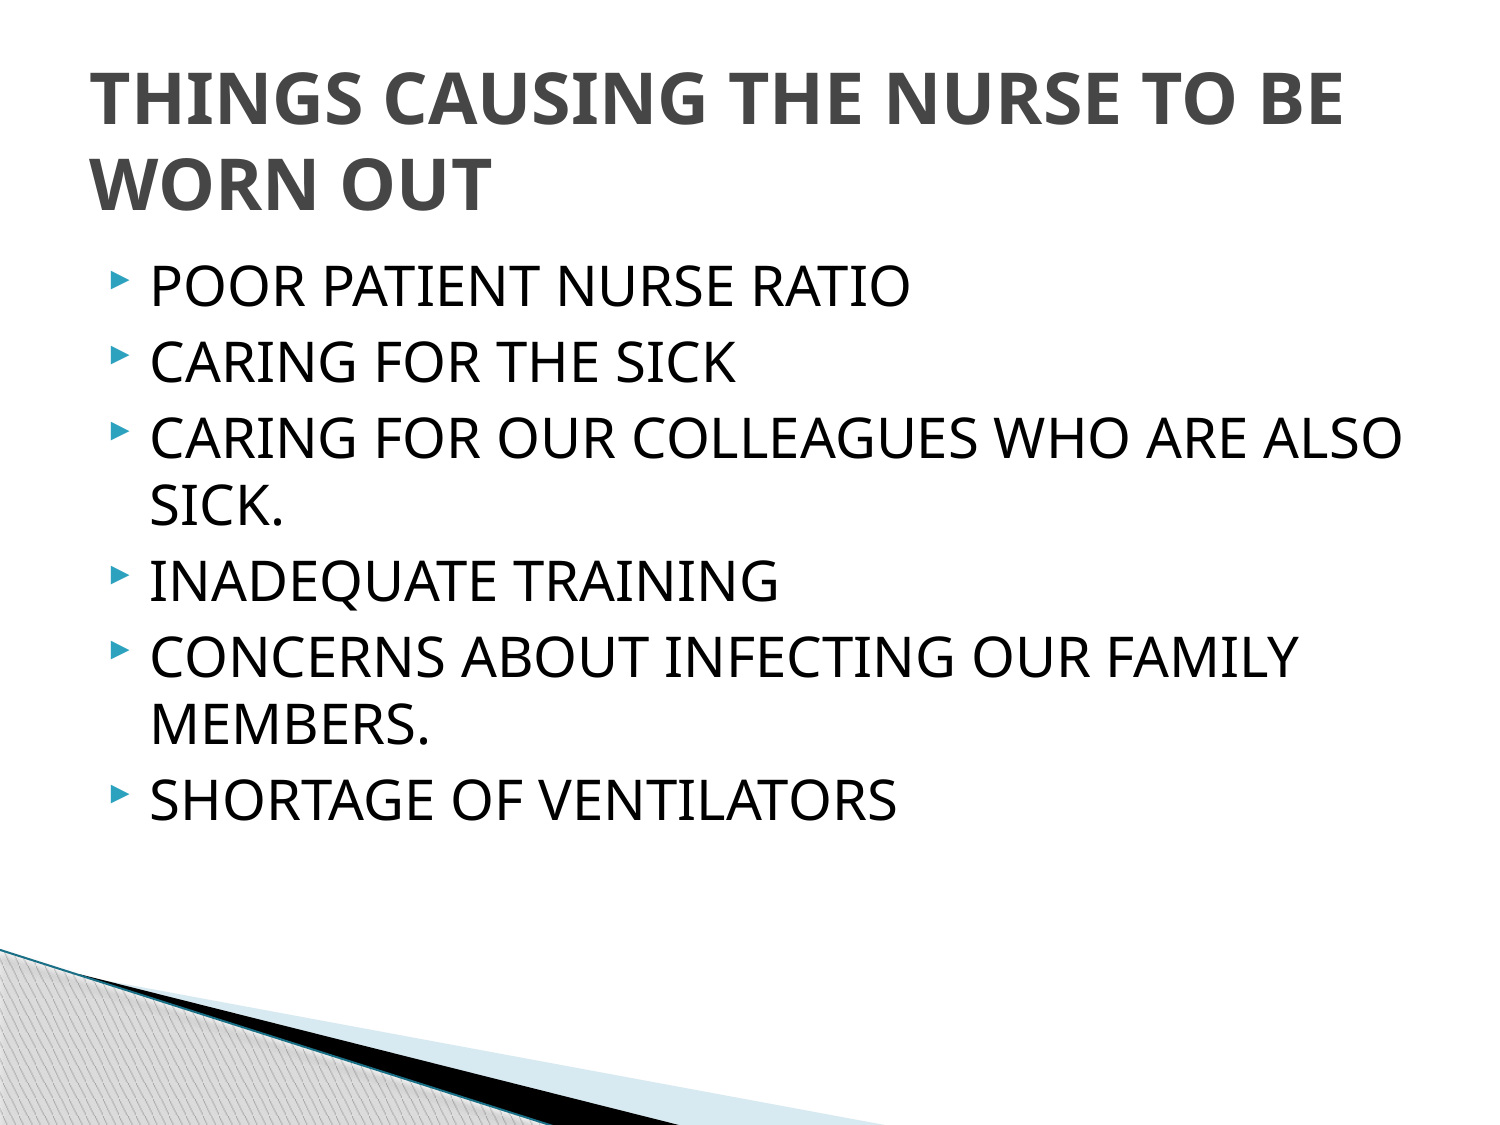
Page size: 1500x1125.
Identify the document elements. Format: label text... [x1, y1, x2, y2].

list POOR PATIENT NURSE RATIO CARING FOR THE SICK CARING FOR OUR COLLEAGUES WHO ARE ALSO SICK. INADEQUATE TRAINING CONCERNS ABOUT INFECTING OUR FAMILY MEMBERS. SHORTAGE OF VENTILATORS [75, 243, 1425, 986]
title THINGS CAUSING THE NURSE TO BE WORN OUT [75, 45, 1425, 233]
